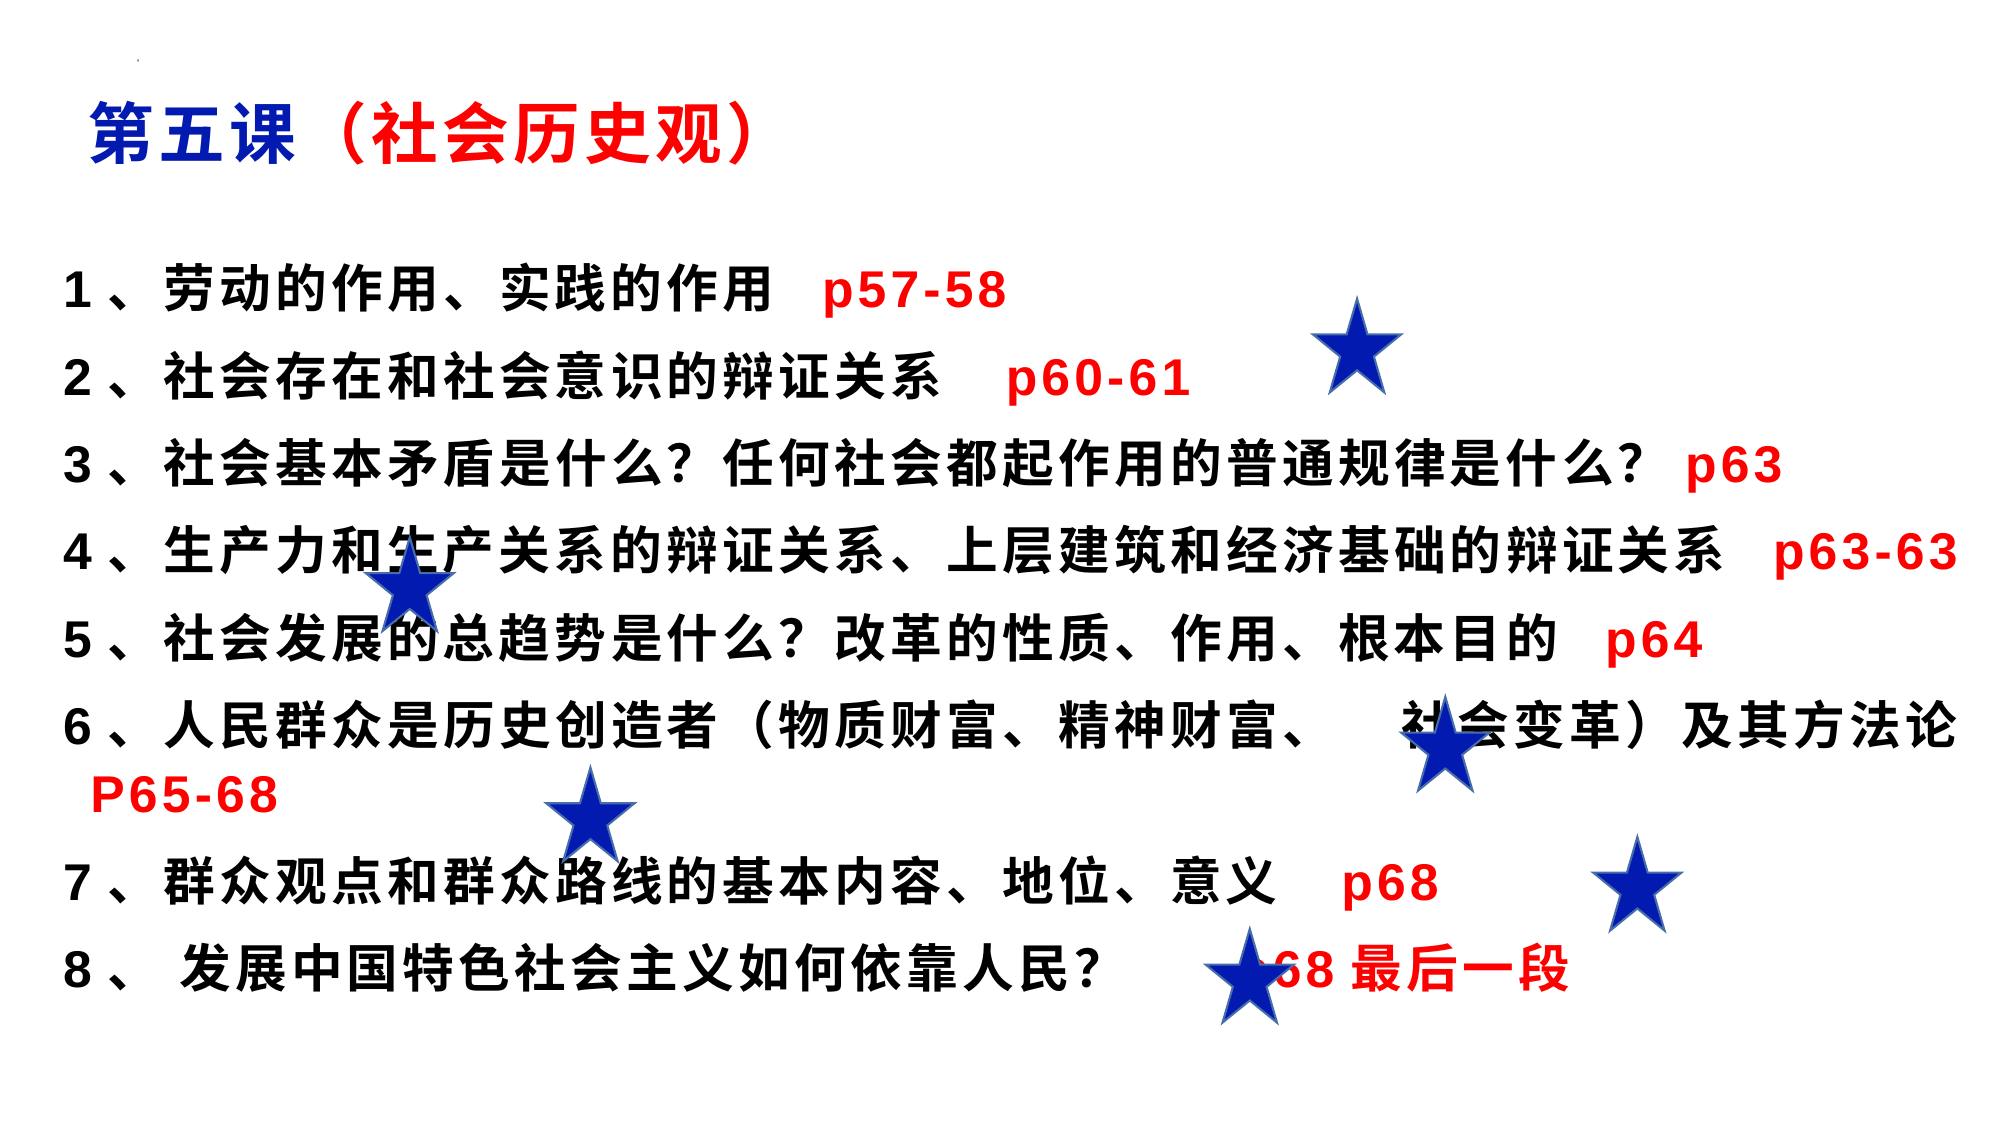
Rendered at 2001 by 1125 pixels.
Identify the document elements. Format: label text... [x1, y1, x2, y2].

text_box 第五课（社会历史观） [73, 73, 1873, 190]
text_box [362, 533, 457, 634]
text_box [1398, 693, 1493, 794]
text_box [1590, 833, 1685, 934]
text_box [1202, 925, 1297, 1026]
text_box [1310, 294, 1405, 396]
text_box [543, 763, 638, 865]
list 1、劳动的作用、实践的作用 p57-58 2、社会存在和社会意识的辩证关系 p60-61 3、社会基本矛盾是什么？任何社会都起作用的普通规律是什么？p63 4、生产力和生产关系的辩证关系、上层建筑和经济基础的辩证关系 p63-63 5、社会发展的总趋势是什么？改革的性质、作用、根本目的 p64 6、人民群众是历史创造者（物质财富、精神财富、 社会变革）及其方法论 P65-68 7、群众观点和群众路线的基本内容、地位、意义 p68 8、 发展中国特色社会主义如何依靠人民？ p68最后一段 [48, 242, 1984, 1023]
